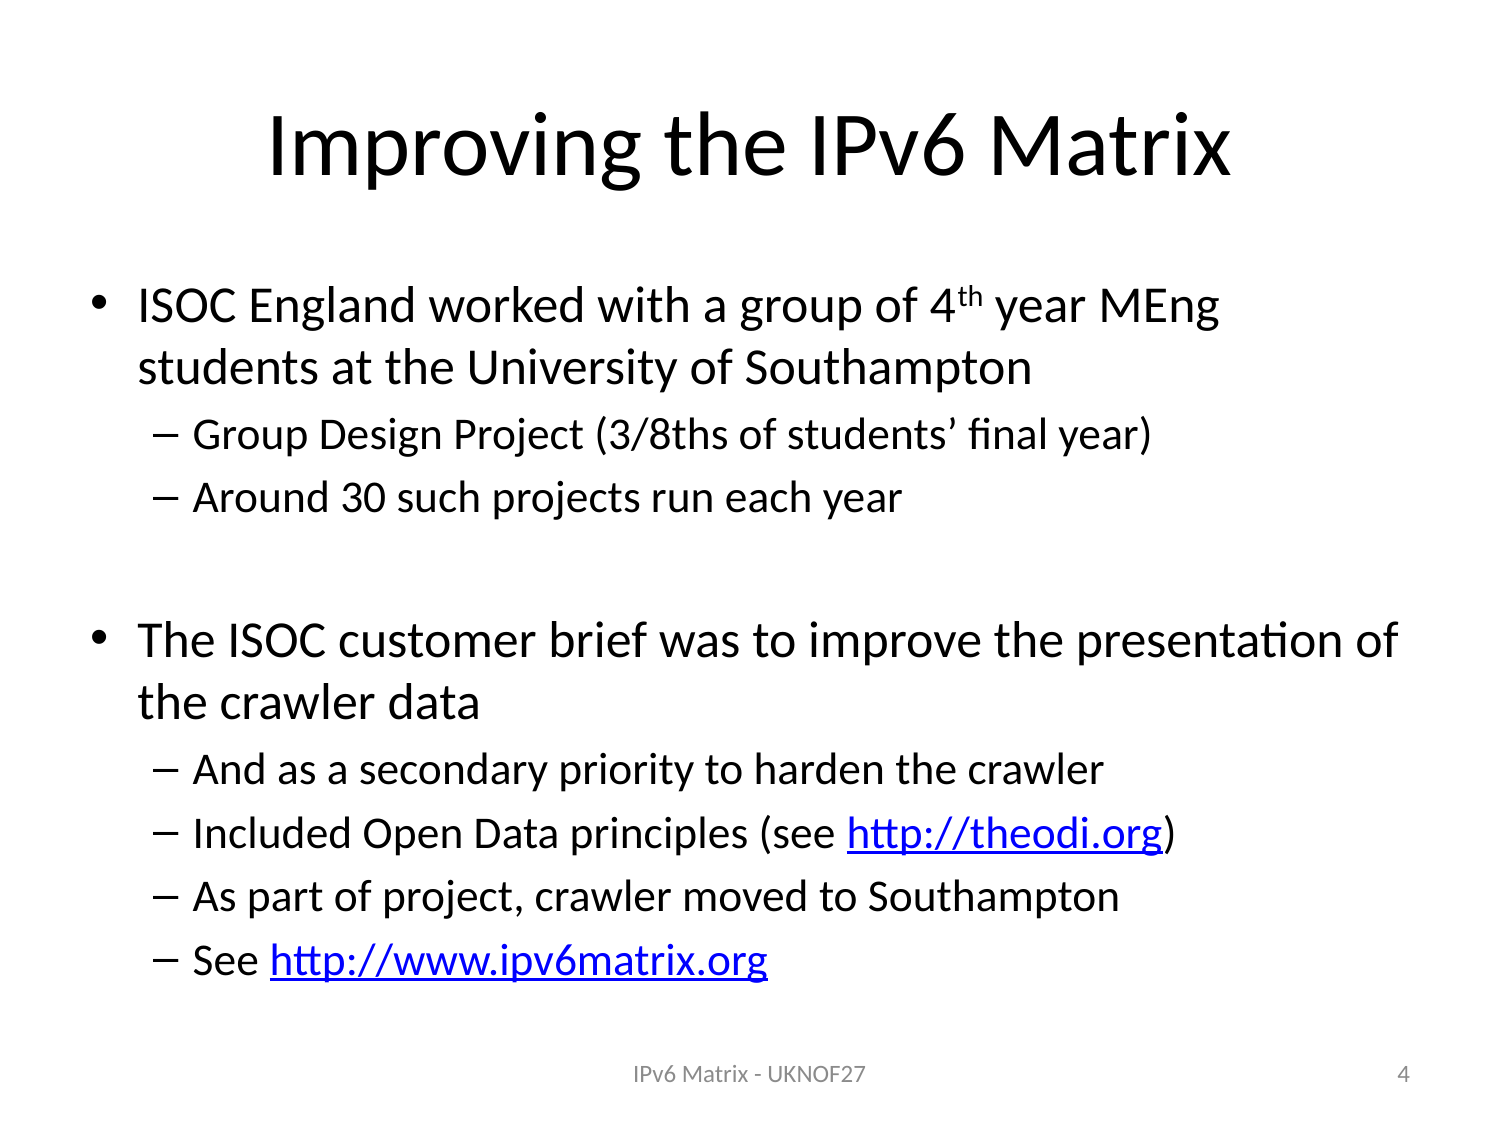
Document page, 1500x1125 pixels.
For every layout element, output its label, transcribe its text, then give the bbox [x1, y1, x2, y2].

footer IPv6 Matrix - UKNOF27 [512, 1042, 988, 1103]
list ISOC England worked with a group of 4th year MEng students at the University of Southampton Group Design Project (3/8ths of students’ final year) Around 30 such projects run each year The ISOC customer brief was to improve the presentation of the crawler data And as a secondary priority to harden the crawler Included Open Data principles (see http://theodi.org) As part of project, crawler moved to Southampton See http://www.ipv6matrix.org [75, 262, 1425, 1005]
title Improving the IPv6 Matrix [75, 45, 1425, 233]
slide_number 4 [1074, 1042, 1425, 1103]
